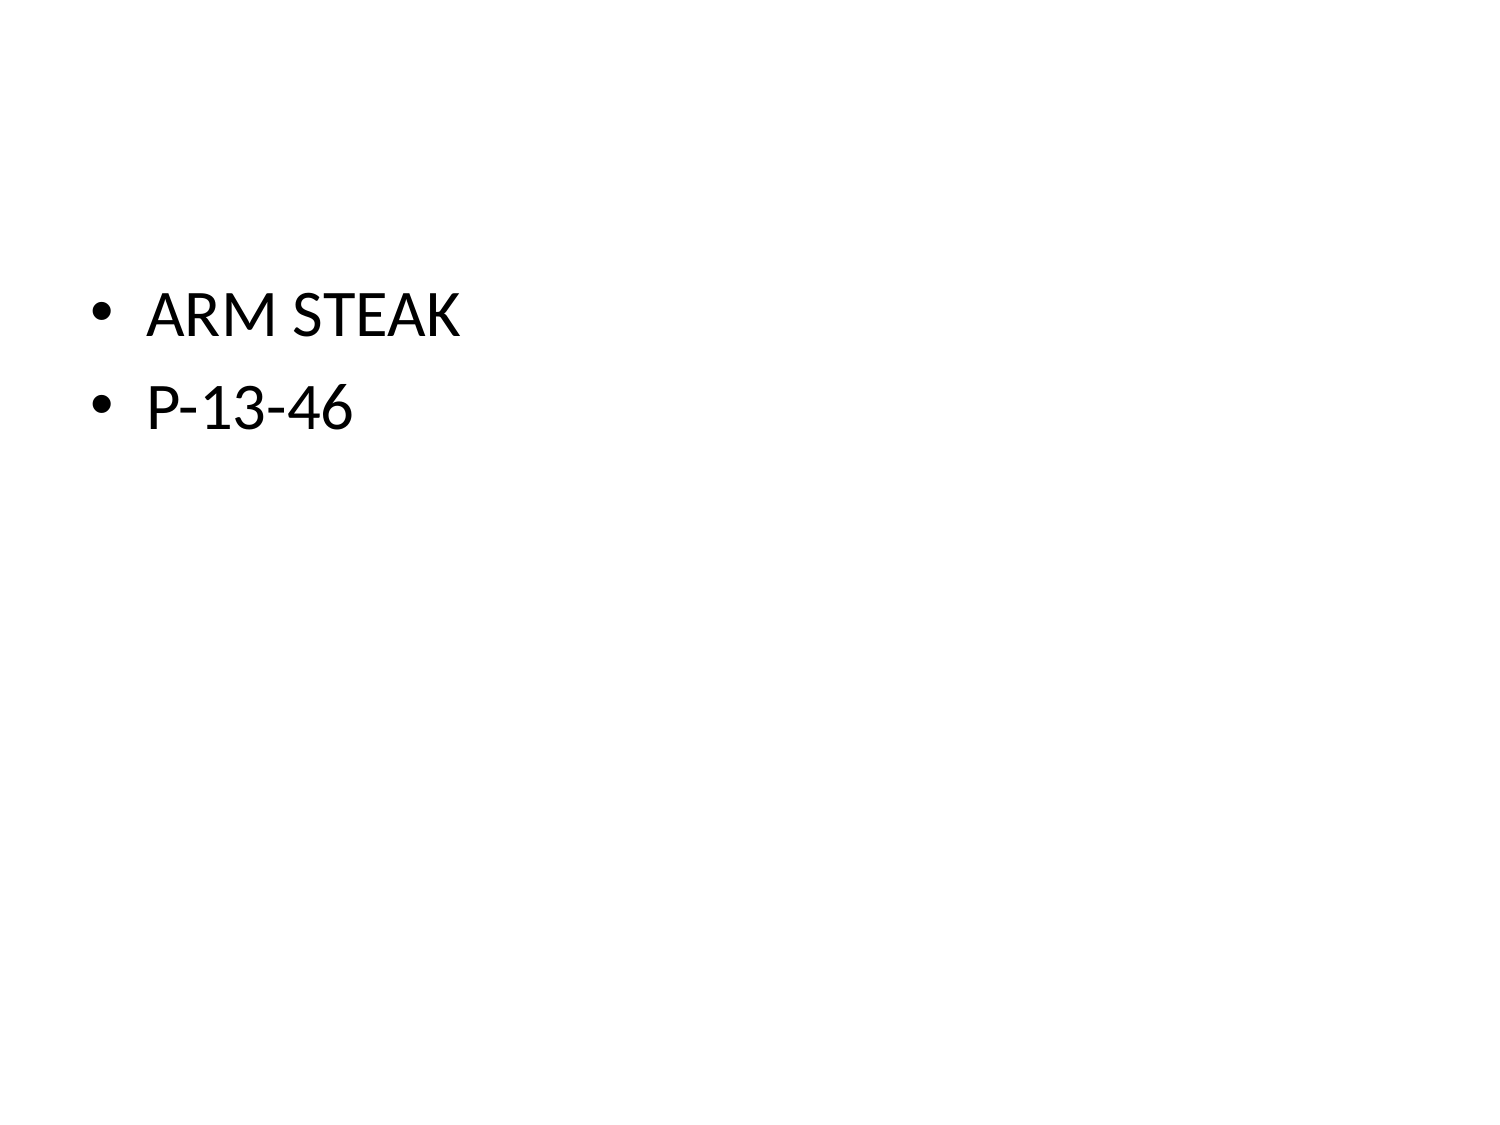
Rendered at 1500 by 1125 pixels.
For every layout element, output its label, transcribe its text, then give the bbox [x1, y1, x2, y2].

list ARM STEAK P-13-46 [75, 262, 1425, 1005]
